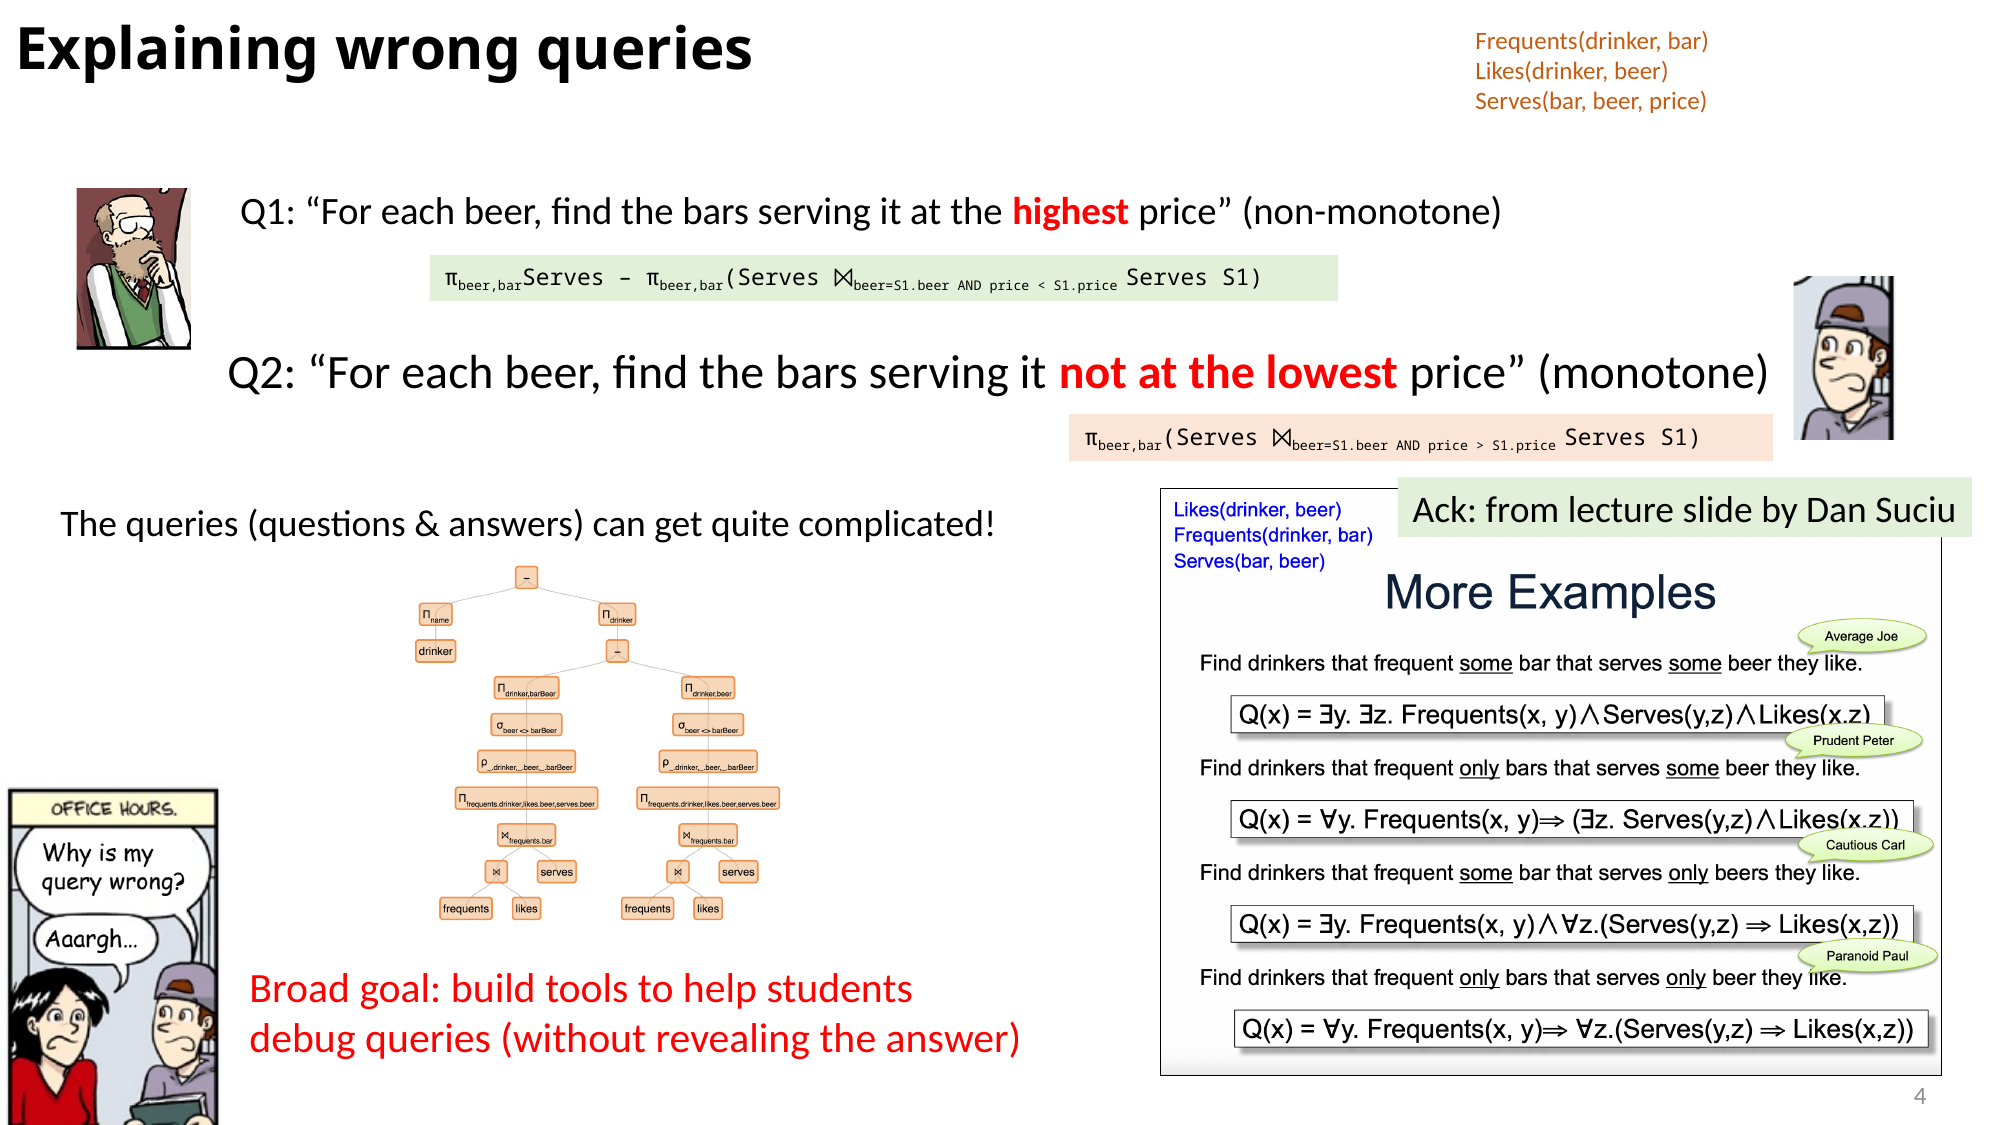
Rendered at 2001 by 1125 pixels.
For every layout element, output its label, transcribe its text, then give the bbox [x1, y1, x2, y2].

picture [76, 188, 191, 352]
text_box The queries (questions & answers) can get quite complicated! [45, 491, 1041, 552]
title Explaining wrong queries [0, 0, 794, 104]
picture [1793, 276, 1905, 440]
text_box πbeer,bar(Serves ⨝beer=S1.beer AND price > S1.price Serves S1) [1069, 428, 1773, 461]
text_box Frequents(drinker, bar) Likes(drinker, beer) Serves(bar, beer, price) [1460, 17, 1725, 122]
picture [0, 781, 225, 1125]
text_box Ack: from lecture slide by Dan Suciu [1397, 477, 1972, 538]
picture [396, 554, 794, 931]
text_box Q2: “For each beer, find the bars serving it not at the lowest price” (monotone) [212, 339, 1793, 428]
text_box Broad goal: build tools to help students debug queries (without revealing the answer) [234, 953, 1038, 1069]
text_box Q1: “For each beer, find the bars serving it at the highest price” (non-monotone) [225, 183, 1722, 268]
slide_number 4 [1491, 1076, 1942, 1125]
picture [1159, 488, 1942, 1076]
text_box πbeer,barServes – πbeer,bar(Serves ⨝beer=S1.beer AND price < S1.price Serves S1) [429, 268, 1338, 301]
